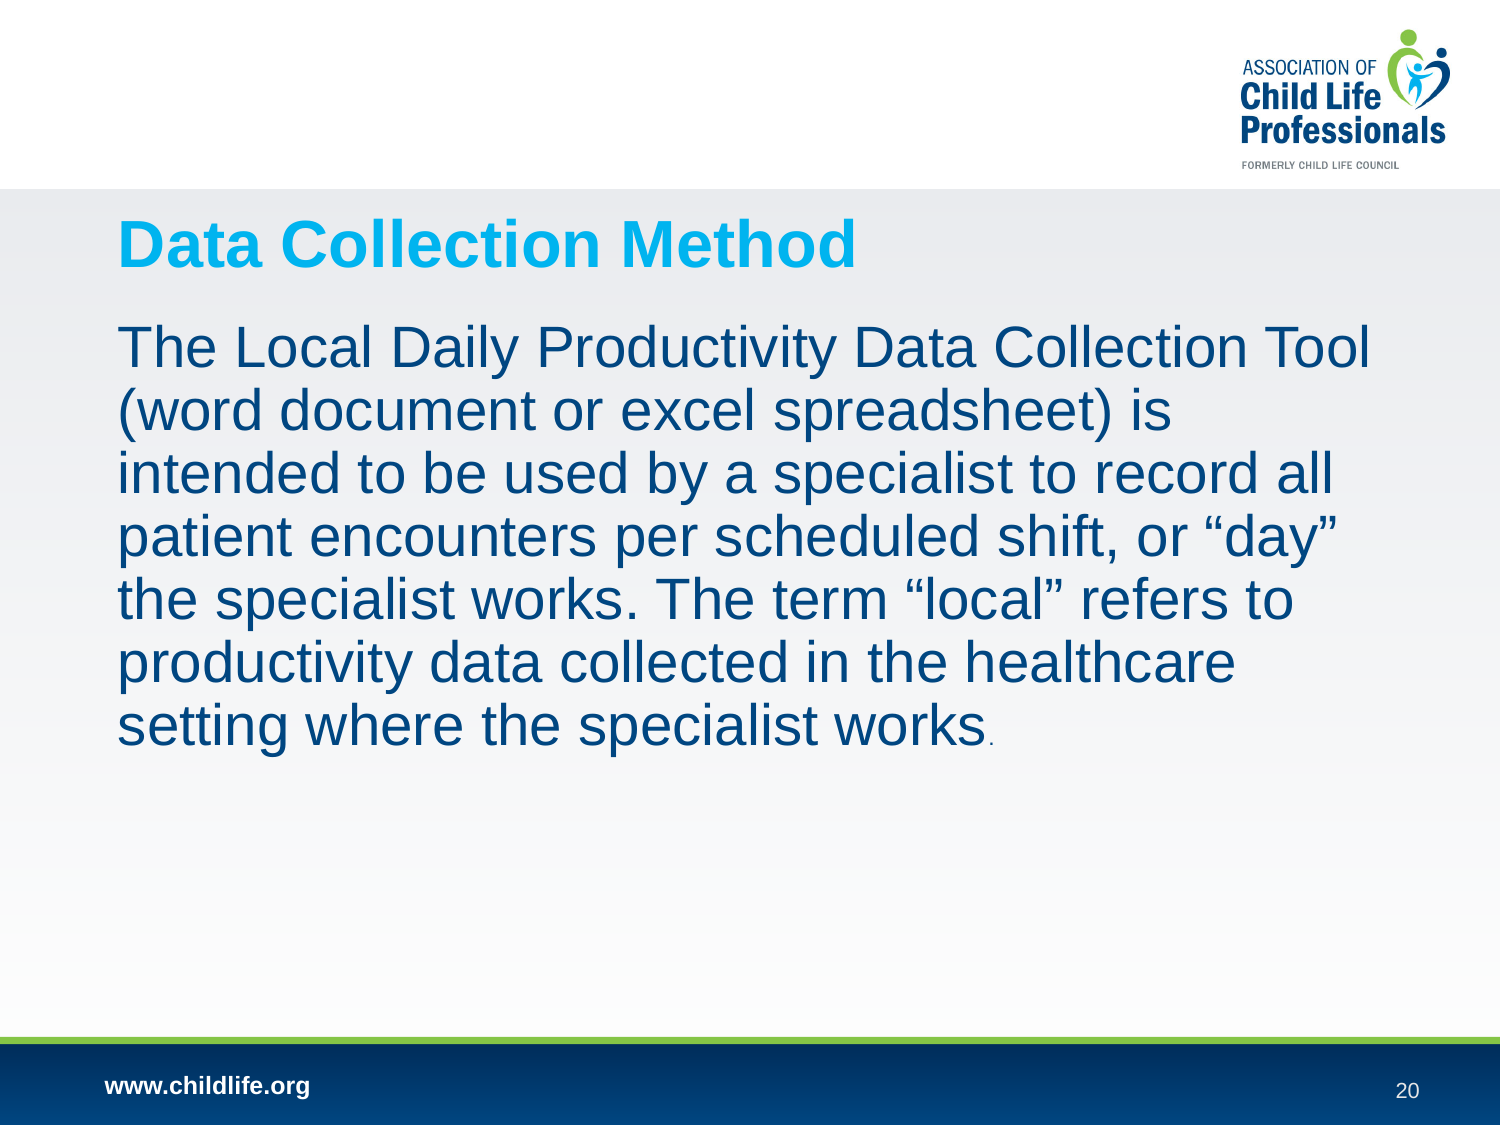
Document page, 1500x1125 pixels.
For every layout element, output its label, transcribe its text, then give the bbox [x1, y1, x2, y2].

list The Local Daily Productivity Data Collection Tool (word document or excel spreadsheet) is intended to be used by a specialist to record all patient encounters per scheduled shift, or “day” the specialist works. The term “local” refers to productivity data collected in the healthcare setting where the specialist works. [103, 310, 1421, 922]
picture [1239, 28, 1452, 171]
footer www.childlife.org [89, 1054, 596, 1115]
title Data Collection Method [103, 202, 1421, 310]
slide_number 20 [1301, 1069, 1435, 1112]
